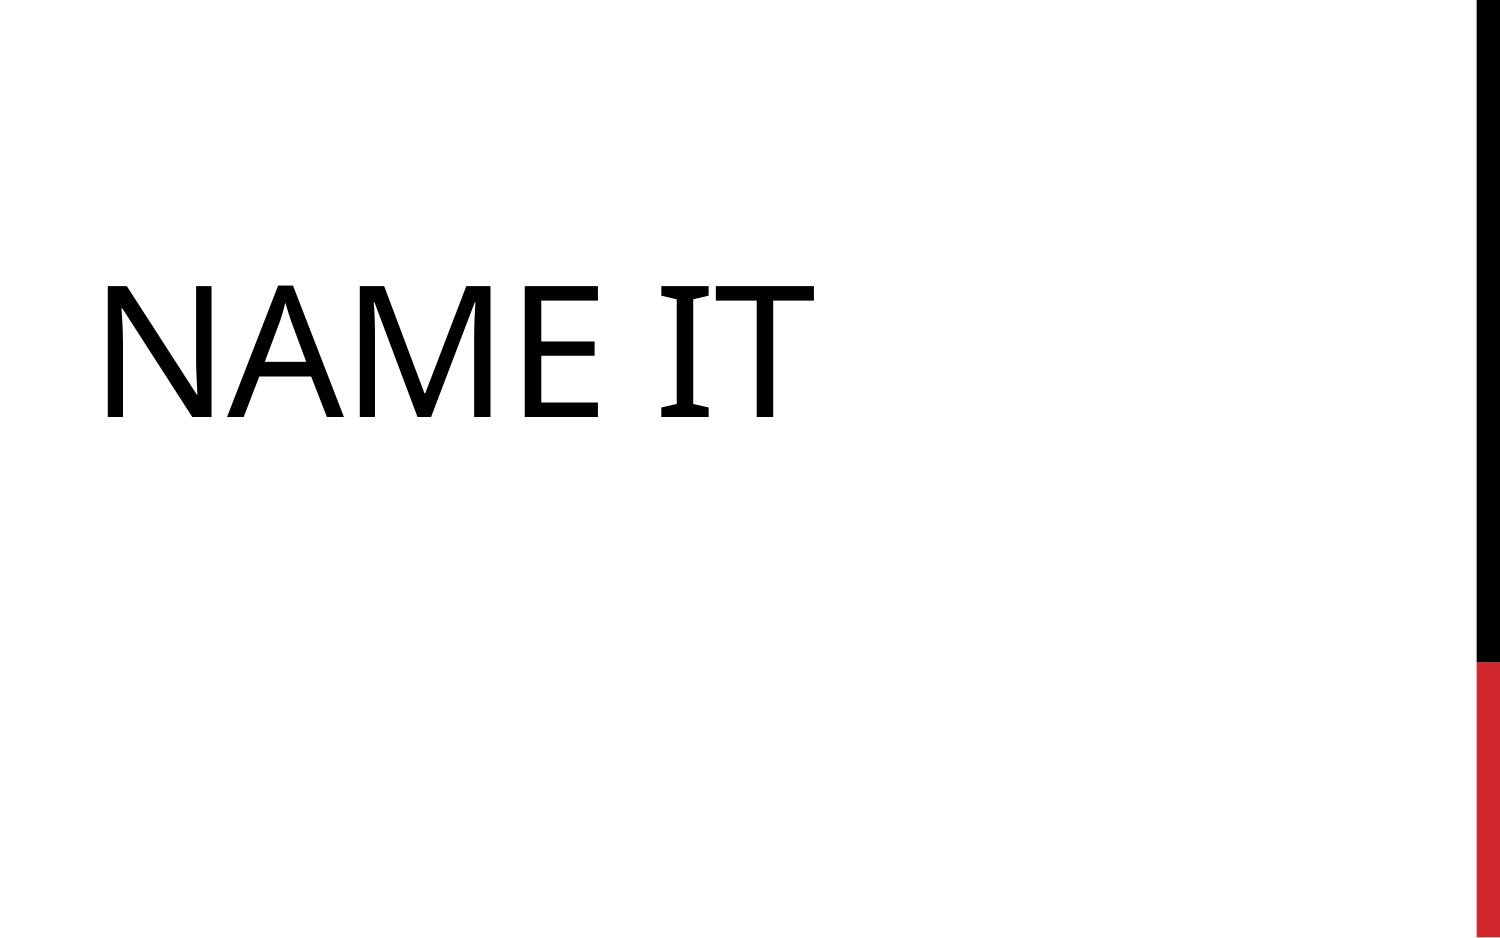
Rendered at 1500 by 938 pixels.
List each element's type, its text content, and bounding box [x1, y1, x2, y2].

title Name It [75, 31, 1350, 657]
